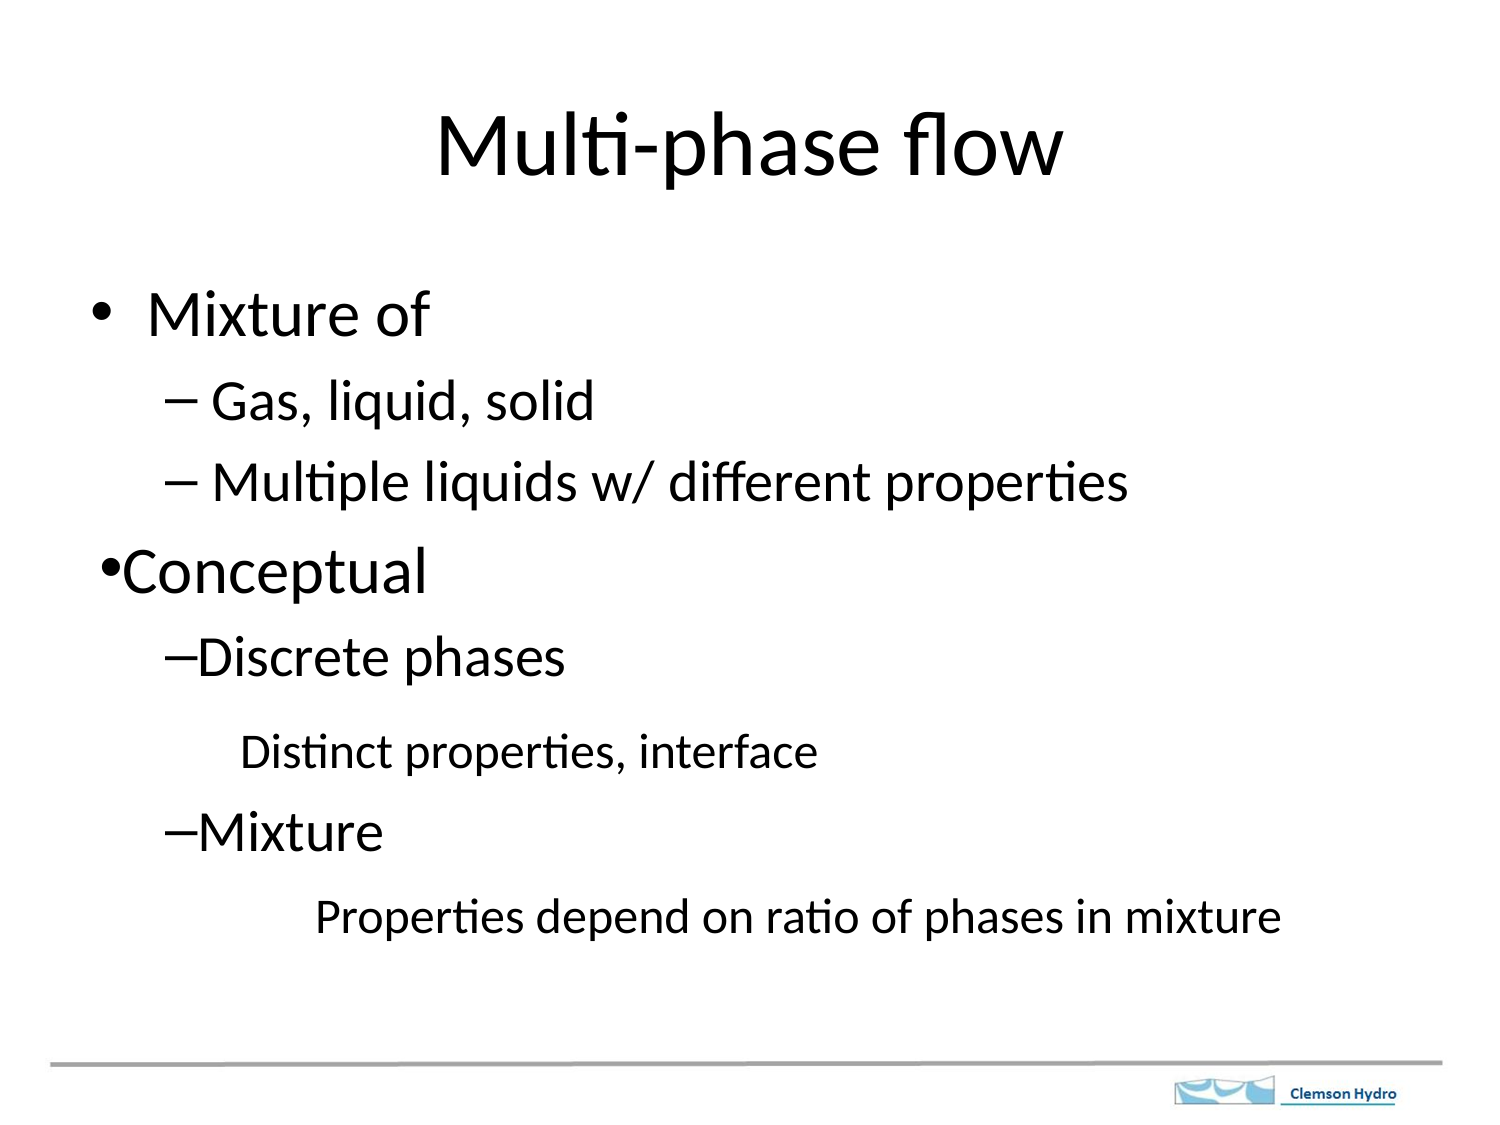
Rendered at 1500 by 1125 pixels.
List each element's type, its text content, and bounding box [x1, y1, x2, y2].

list Mixture of Gas, liquid, solid Multiple liquids w/ different properties Conceptual Discrete phases Distinct properties, interface Mixture Properties depend on ratio of phases in mixture [75, 262, 1425, 1005]
title Multi-phase flow [75, 45, 1425, 233]
picture [0, 1057, 1500, 1125]
